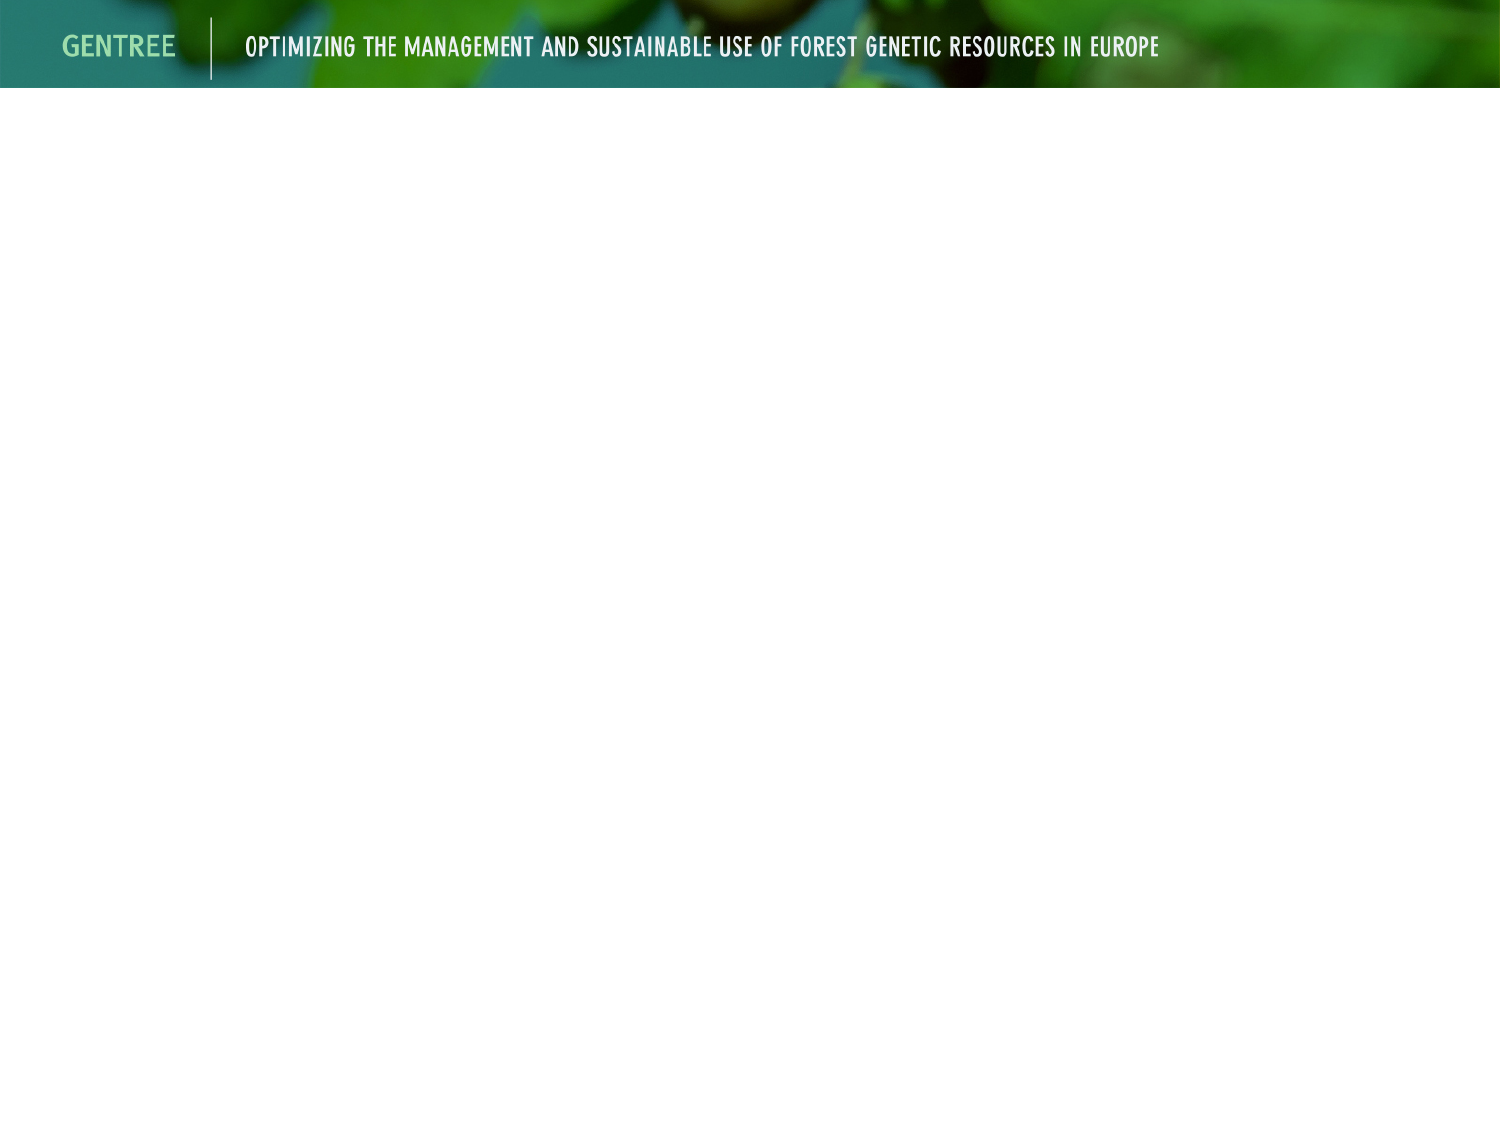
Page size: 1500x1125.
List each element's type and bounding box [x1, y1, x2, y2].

picture [0, 0, 1500, 88]
